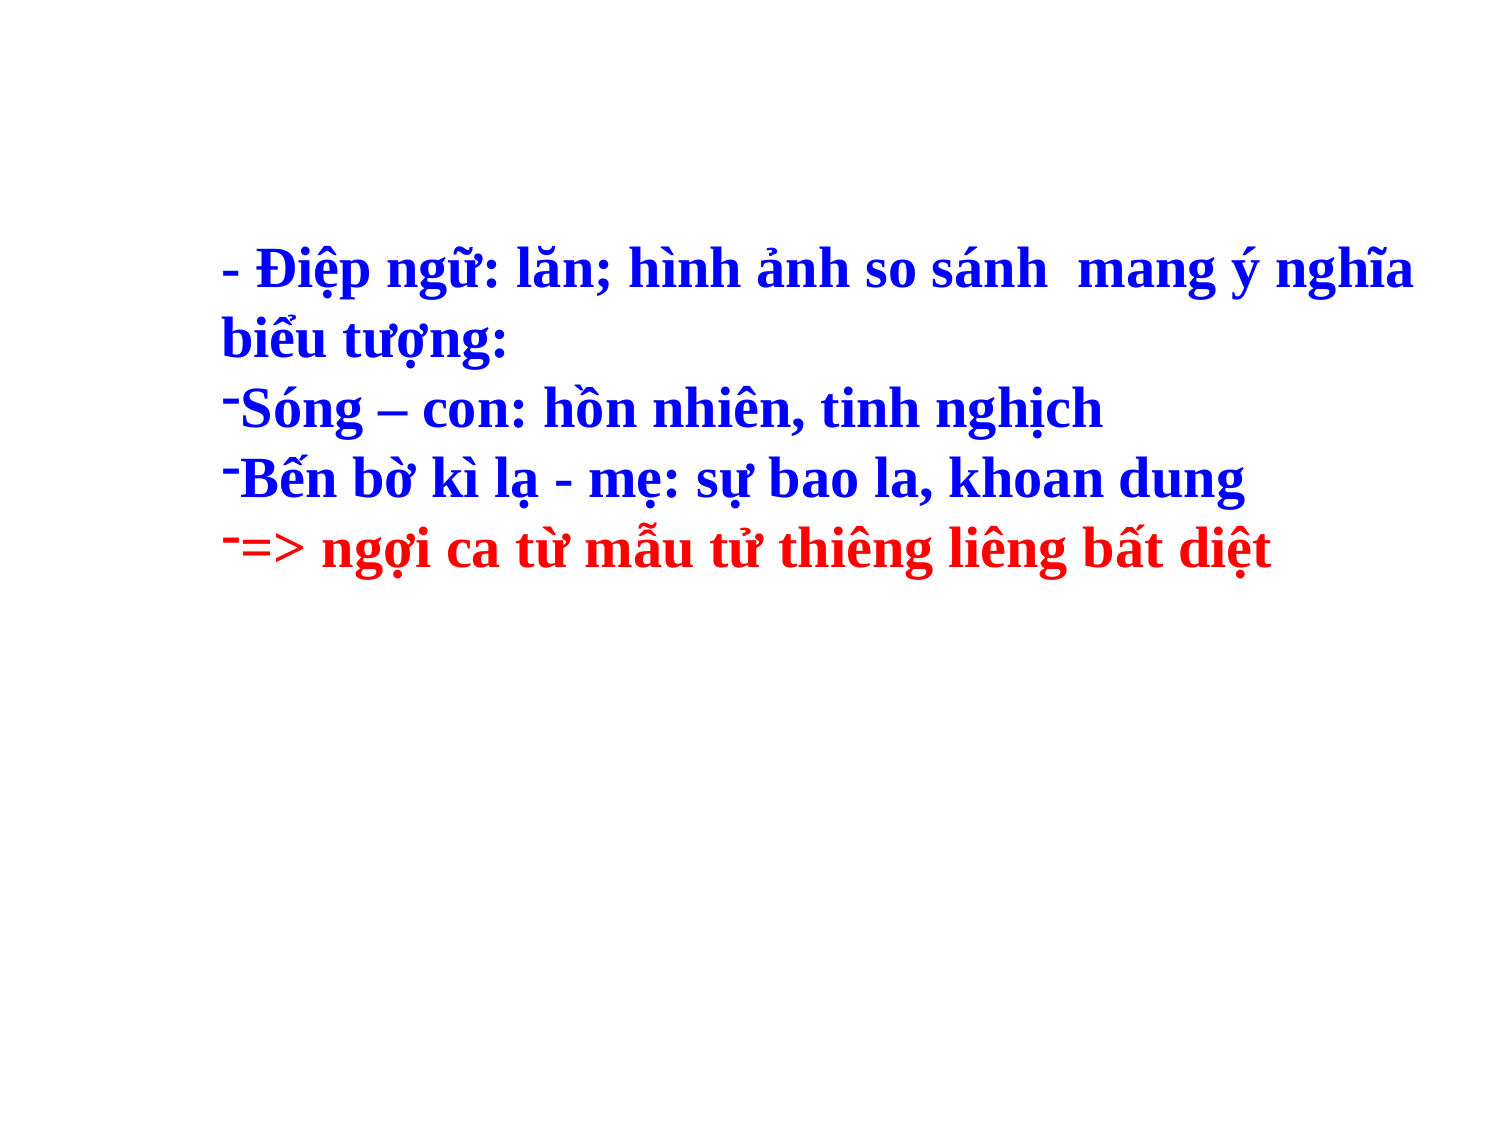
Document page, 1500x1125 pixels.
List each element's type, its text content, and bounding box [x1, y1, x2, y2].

text_box - Điệp ngữ: lăn; hình ảnh so sánh mang ý nghĩa biểu tượng: Sóng – con: hồn nhiên, tinh nghịch Bến bờ kì lạ - mẹ: sự bao la, khoan dung => ngợi ca từ mẫu tử thiêng liêng bất diệt [206, 160, 1488, 648]
